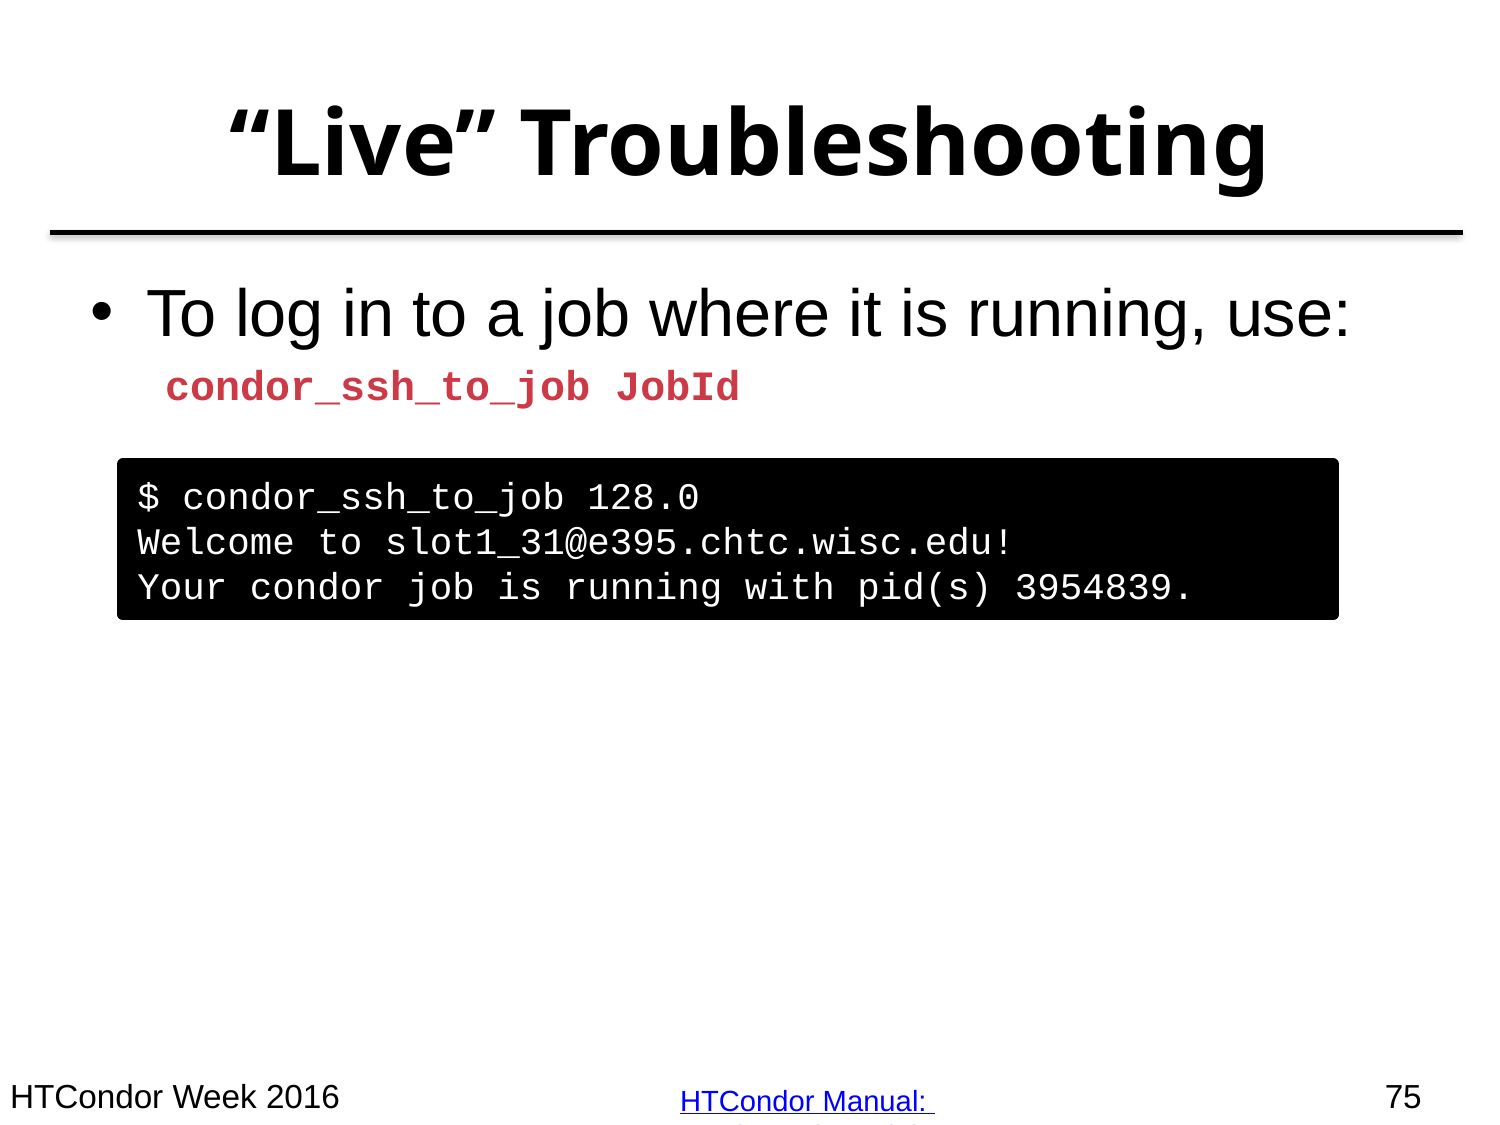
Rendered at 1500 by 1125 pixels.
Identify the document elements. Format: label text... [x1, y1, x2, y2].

list To log in to a job where it is running, use: condor_ssh_to_job JobId [75, 262, 1425, 932]
title “Live” Troubleshooting [75, 45, 1425, 233]
text_box $ condor_ssh_to_job 128.0 Welcome to slot1_31@e395.chtc.wisc.edu! Your condor job is running with pid(s) 3954839. [122, 464, 1334, 615]
text_box HTCondor Manual: condor_ssh_to_job [665, 1074, 1198, 1125]
